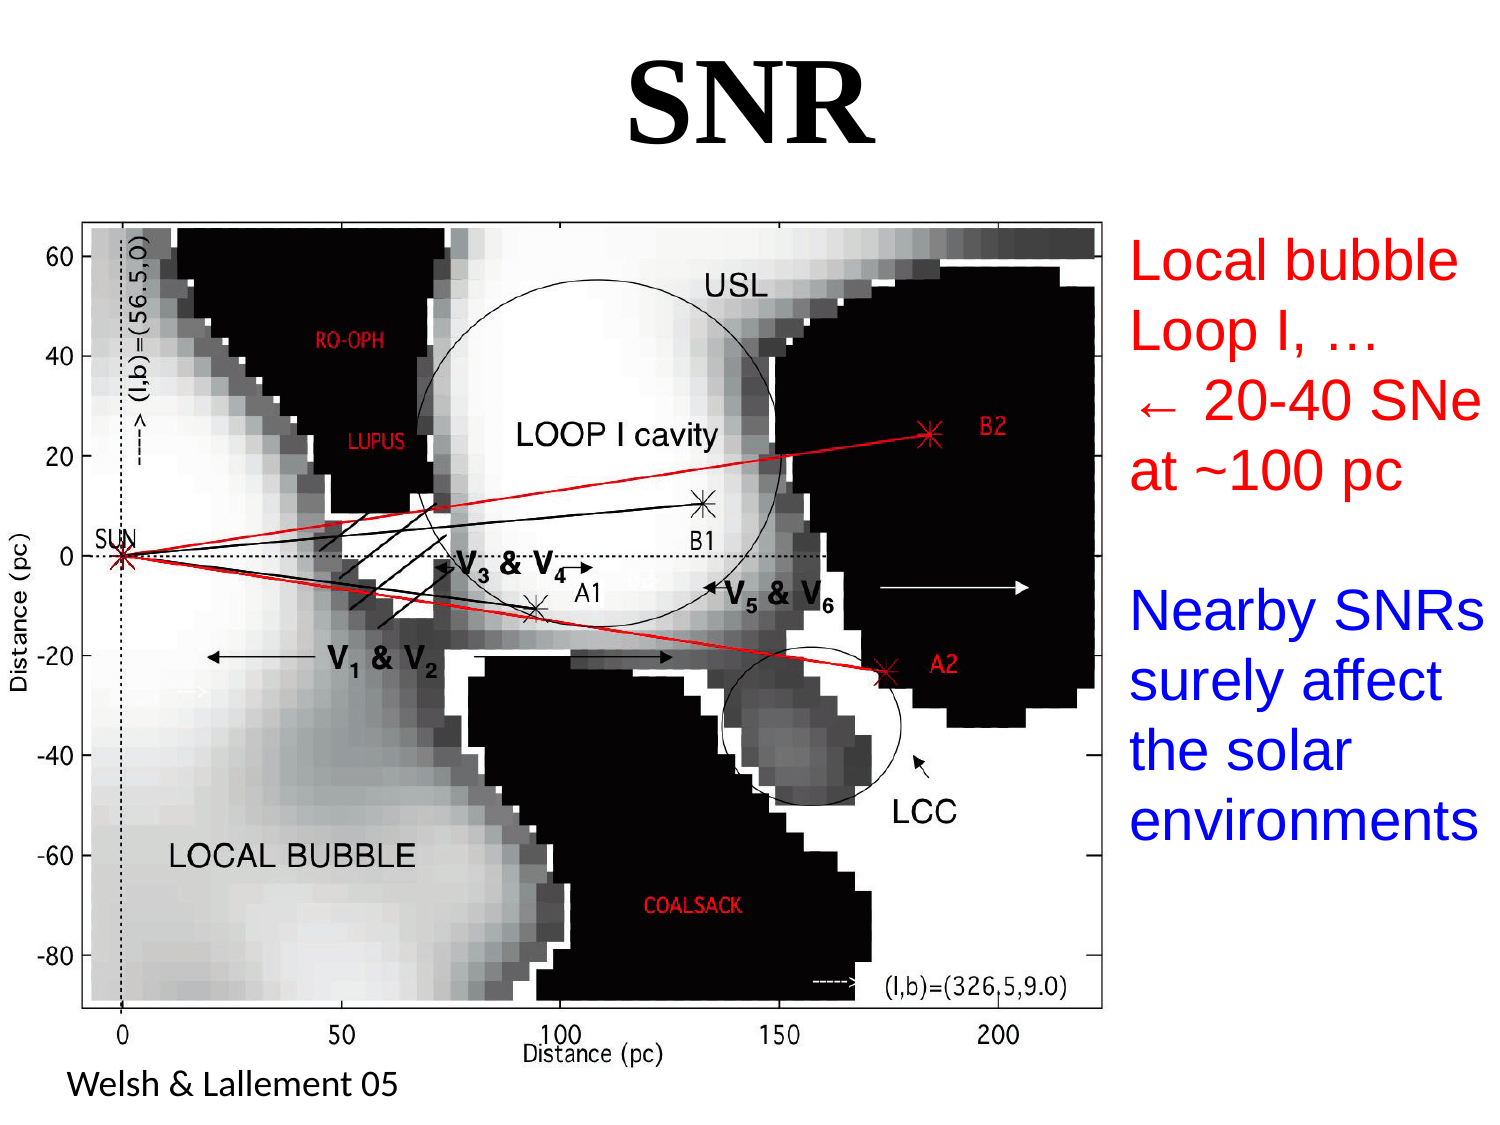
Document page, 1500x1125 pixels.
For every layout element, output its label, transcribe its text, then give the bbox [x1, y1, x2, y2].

text_box Welsh & Lallement 05 [51, 1084, 415, 1112]
text_box Local bubble Loop I, … ← 20-40 SNe at ~100 pc Nearby SNRs surely affect the solar environments [1114, 214, 1500, 860]
picture [0, 214, 1111, 1076]
title SNR [75, 0, 1425, 188]
